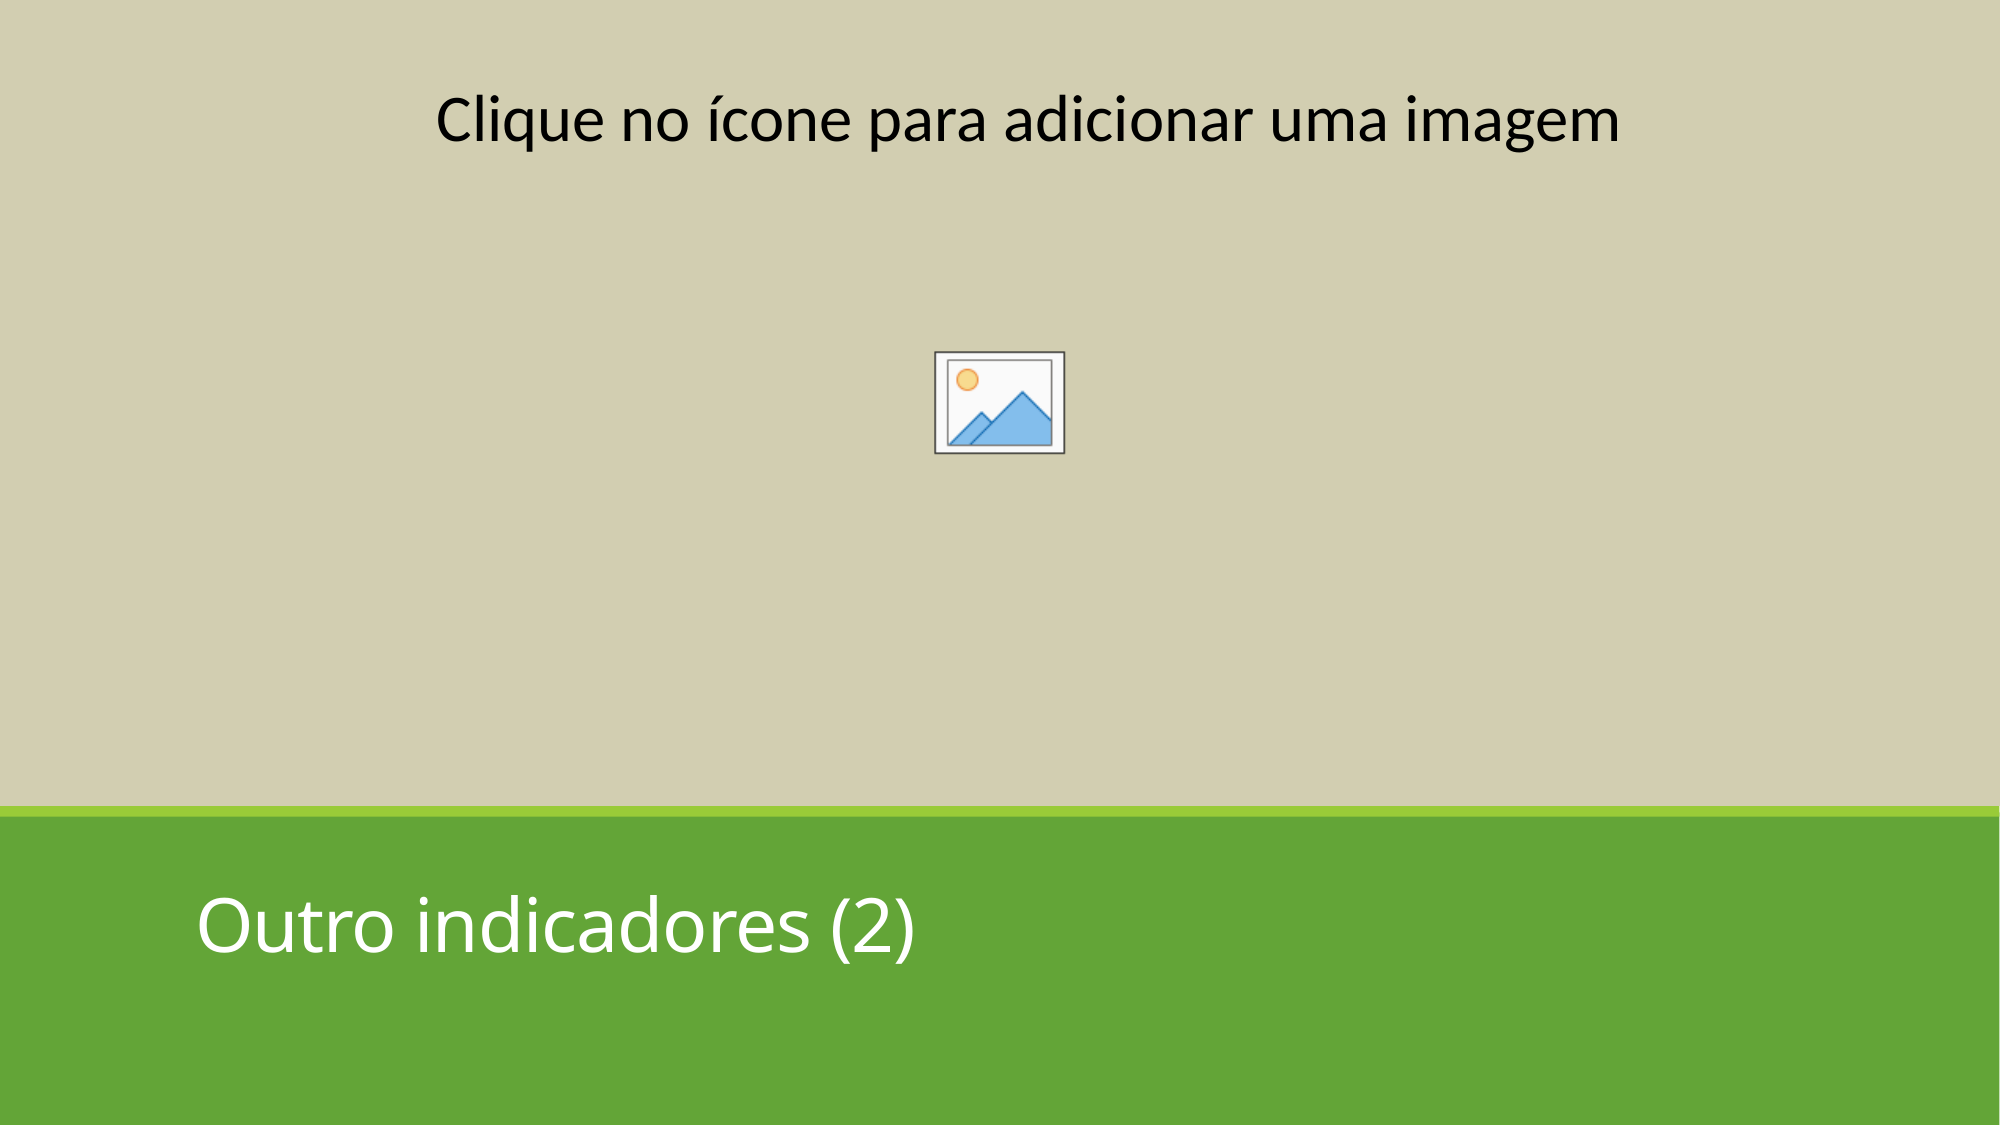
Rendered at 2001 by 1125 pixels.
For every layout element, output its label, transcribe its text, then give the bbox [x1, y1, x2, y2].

title Outro indicadores (2) [180, 832, 1839, 968]
picture [0, 0, 2000, 807]
